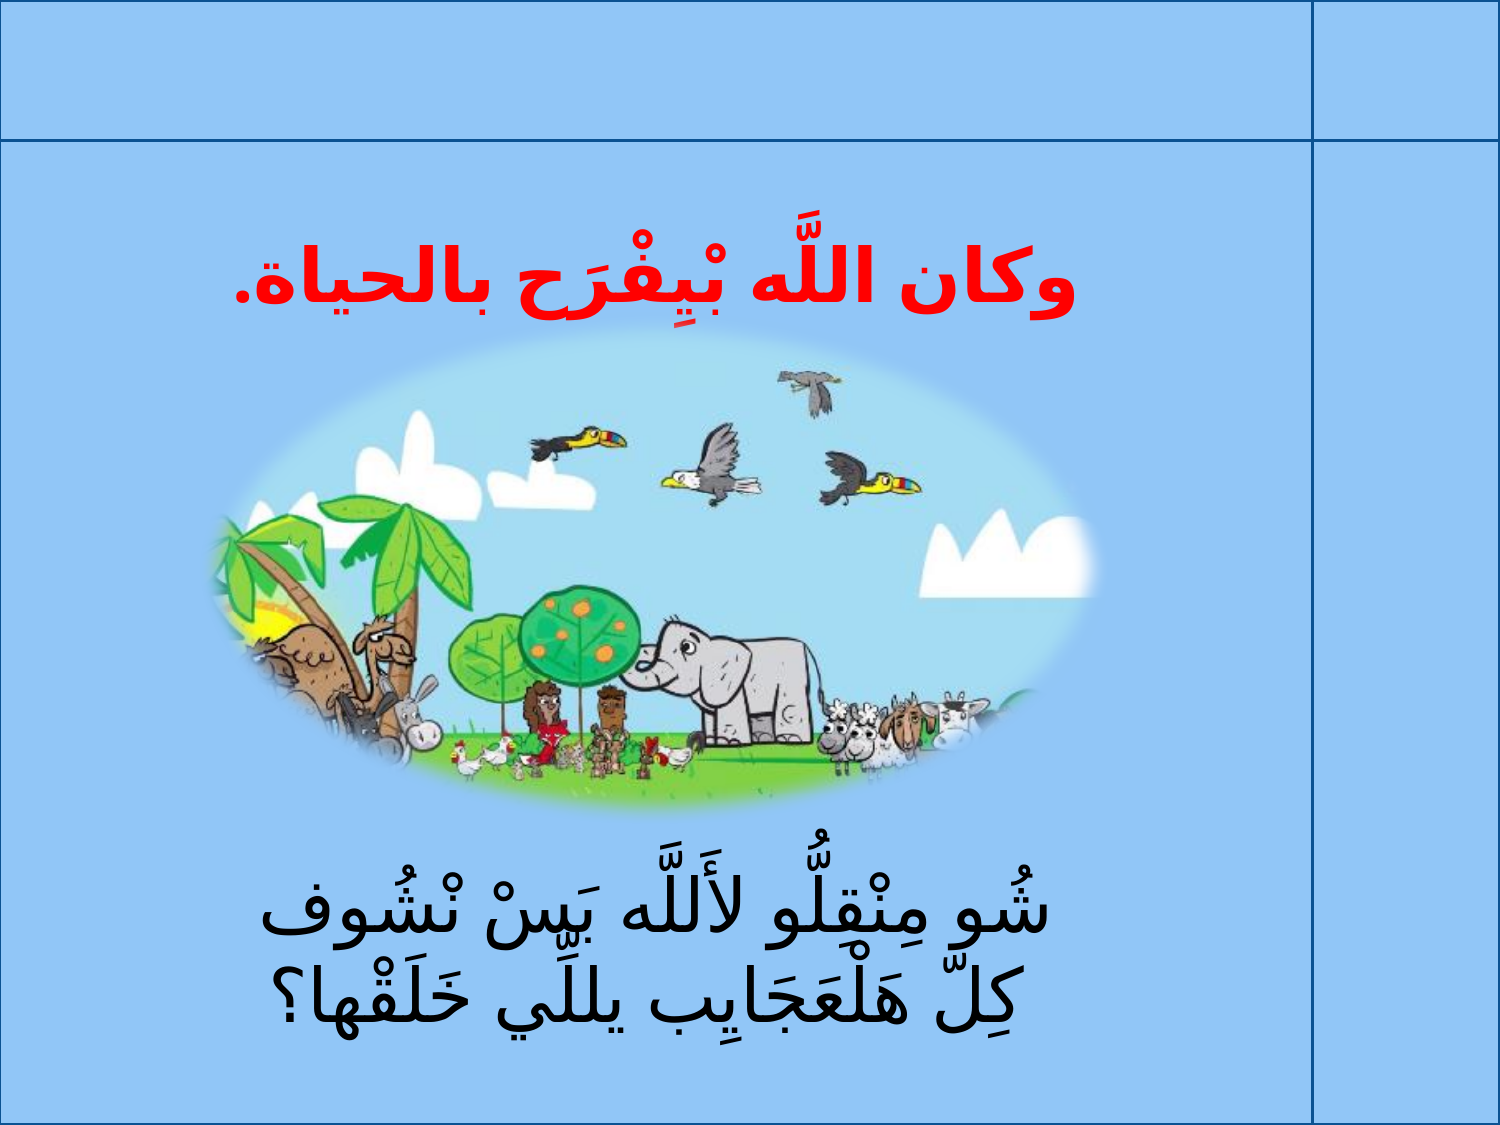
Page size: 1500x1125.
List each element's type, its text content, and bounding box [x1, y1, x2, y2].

text_box وكان اللَّه بْيِفْرَح بالحياة. شُو مِنْقِلُّو لأَللَّه بَسْ نْشُوف كِلّ هَلْعَجَايِب يللِّي خَلَقْها؟ [0, 0, 1500, 1125]
picture [198, 310, 1112, 825]
